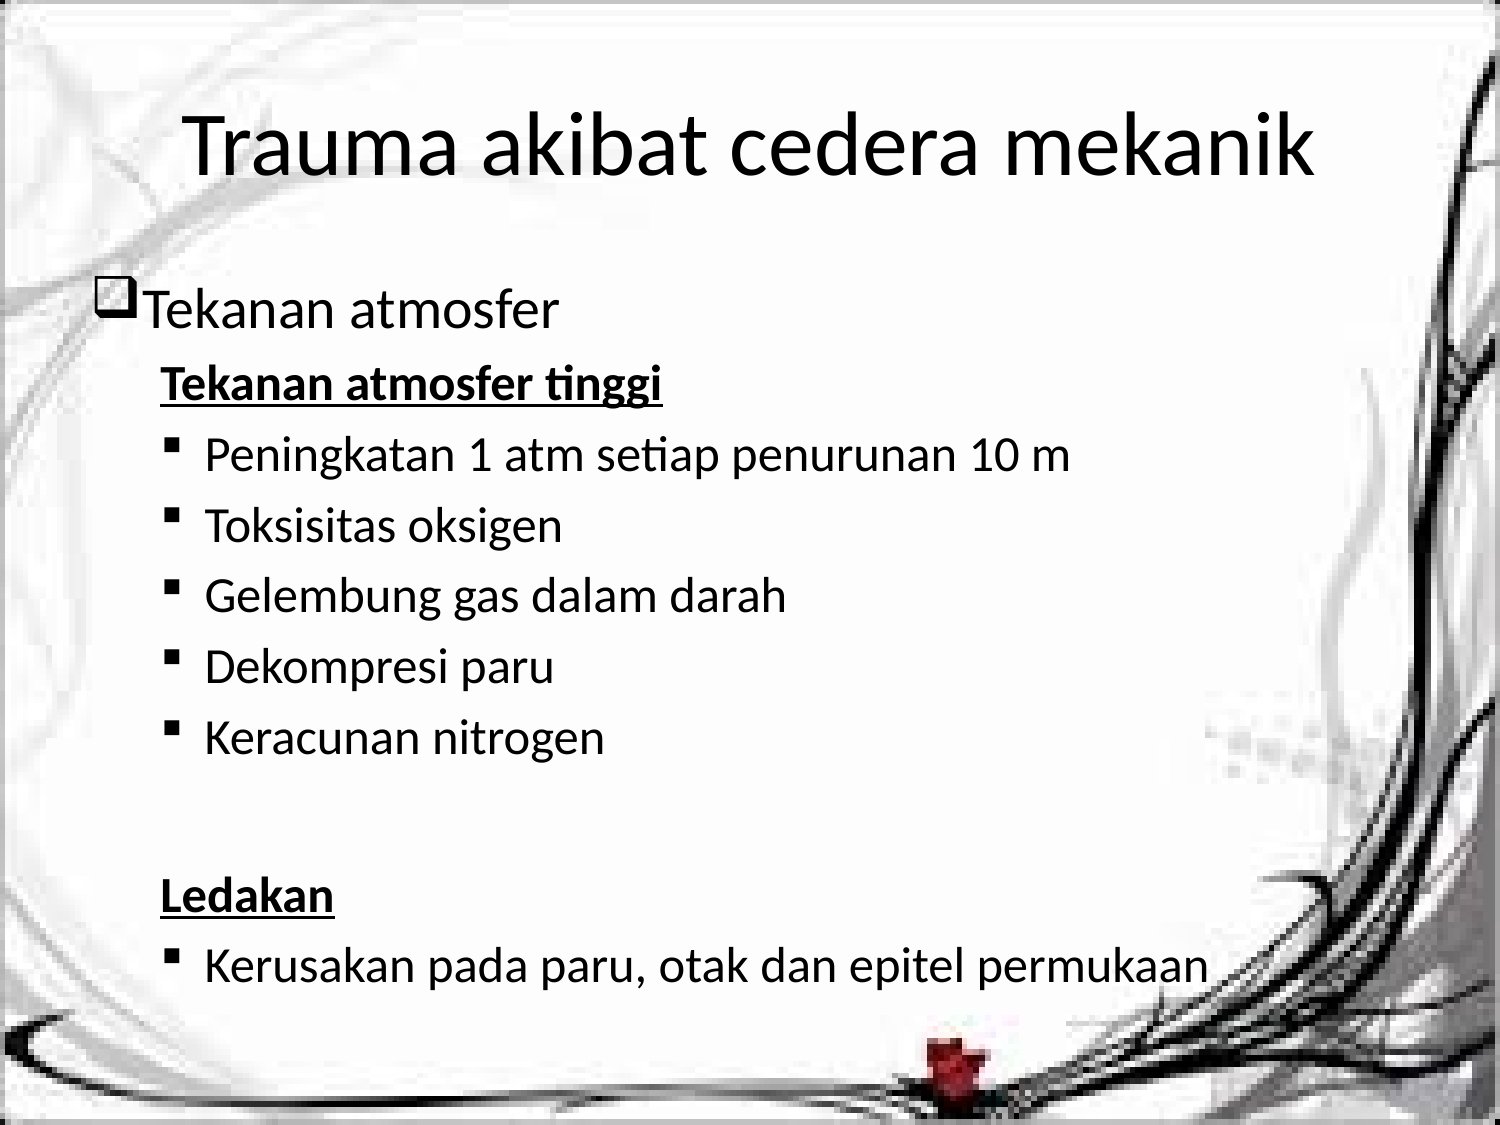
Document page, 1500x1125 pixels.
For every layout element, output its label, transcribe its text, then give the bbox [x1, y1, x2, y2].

title Trauma akibat cedera mekanik [75, 45, 1425, 233]
list Tekanan atmosfer Tekanan atmosfer tinggi Peningkatan 1 atm setiap penurunan 10 m Toksisitas oksigen Gelembung gas dalam darah Dekompresi paru Keracunan nitrogen Ledakan Kerusakan pada paru, otak dan epitel permukaan [75, 262, 1425, 1005]
picture [0, 0, 1500, 1125]
